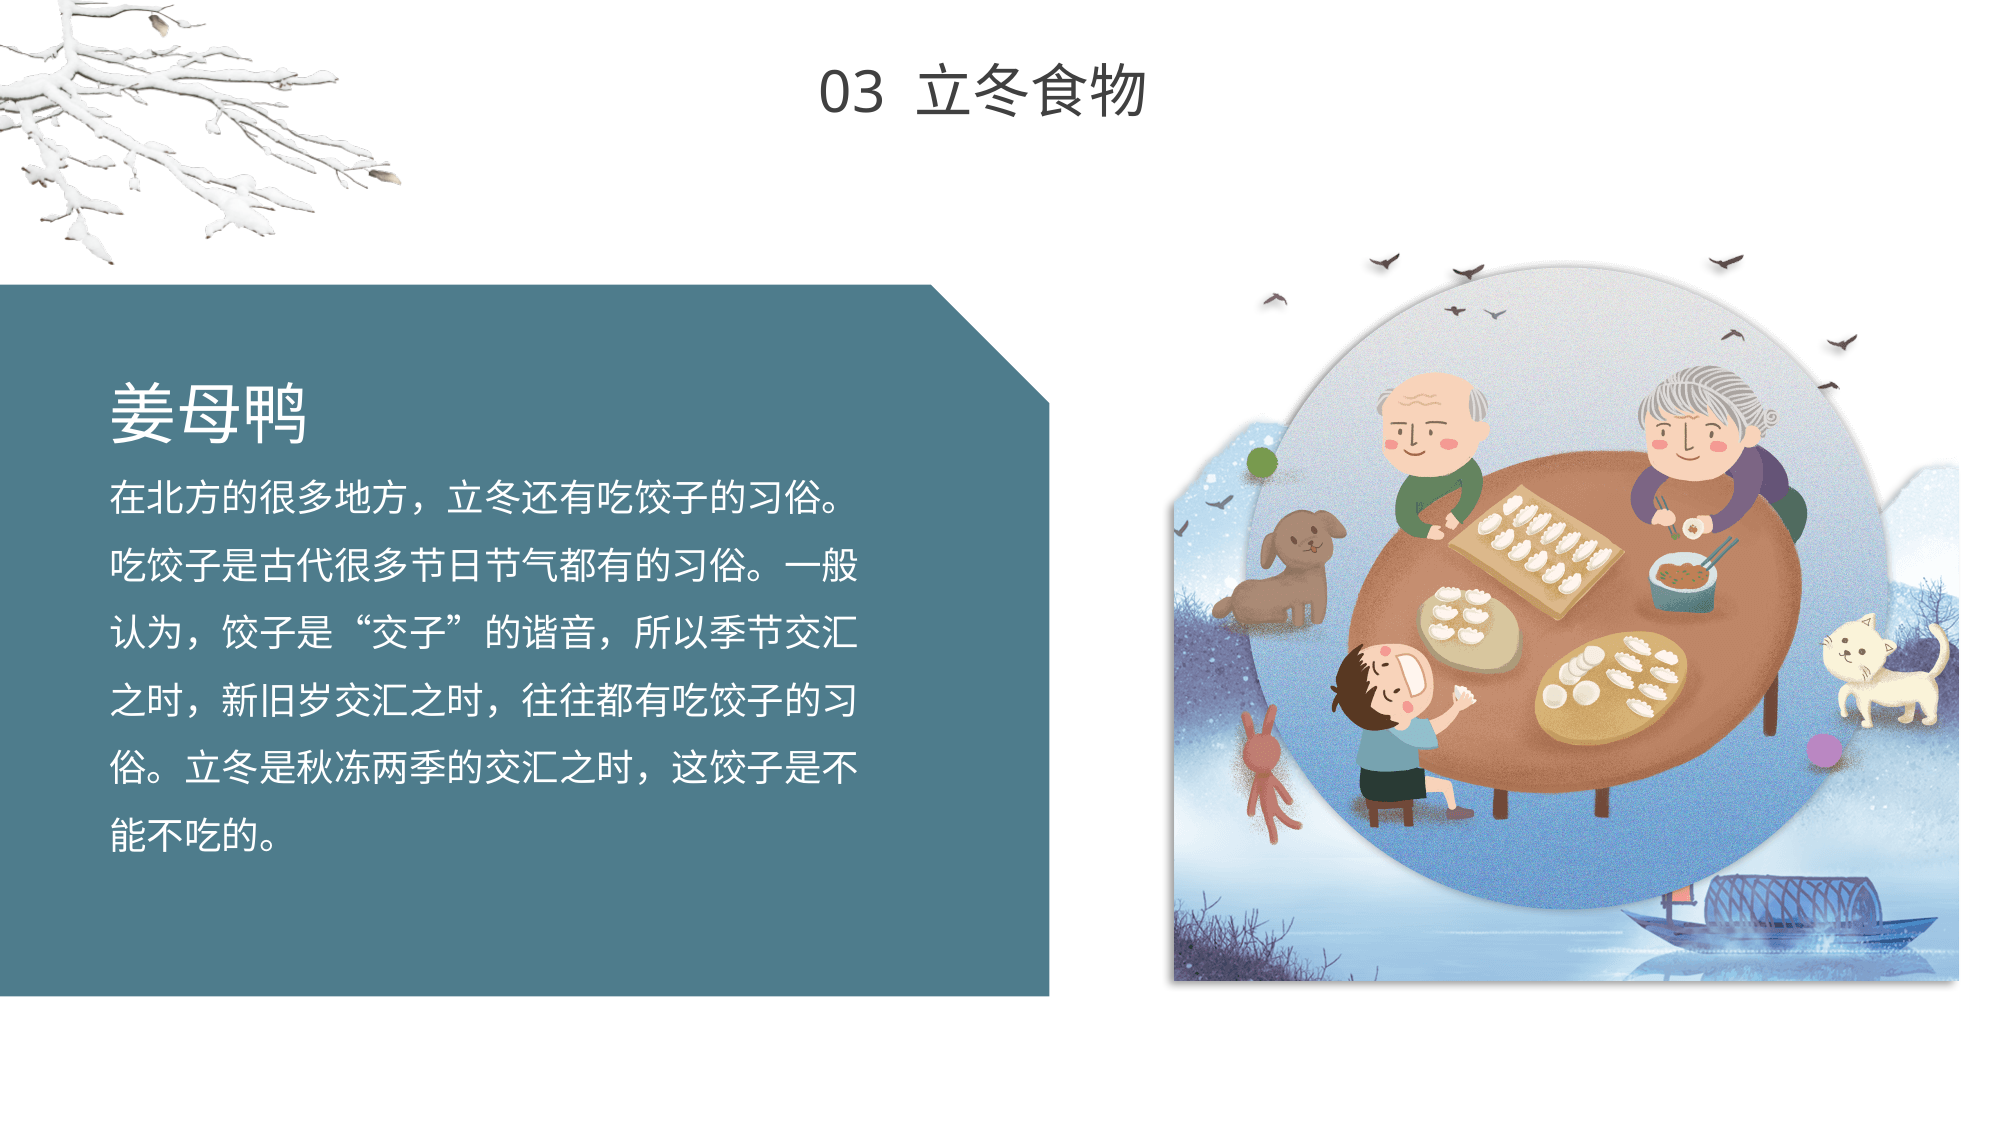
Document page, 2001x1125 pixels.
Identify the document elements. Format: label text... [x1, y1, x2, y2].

picture [1174, 196, 1959, 981]
text_box 03 立冬食物 [803, 46, 1197, 132]
text_box 姜母鸭 在北方的很多地方，立冬还有吃饺子的习俗。吃饺子是古代很多节日节气都有的习俗。一般认为，饺子是“交子”的谐音，所以季节交汇之时，新旧岁交汇之时，往往都有吃饺子的习俗。立冬是秋冻两季的交汇之时，这饺子是不能不吃的。 [94, 324, 887, 864]
text_box [0, 283, 1051, 998]
picture [0, 0, 402, 265]
